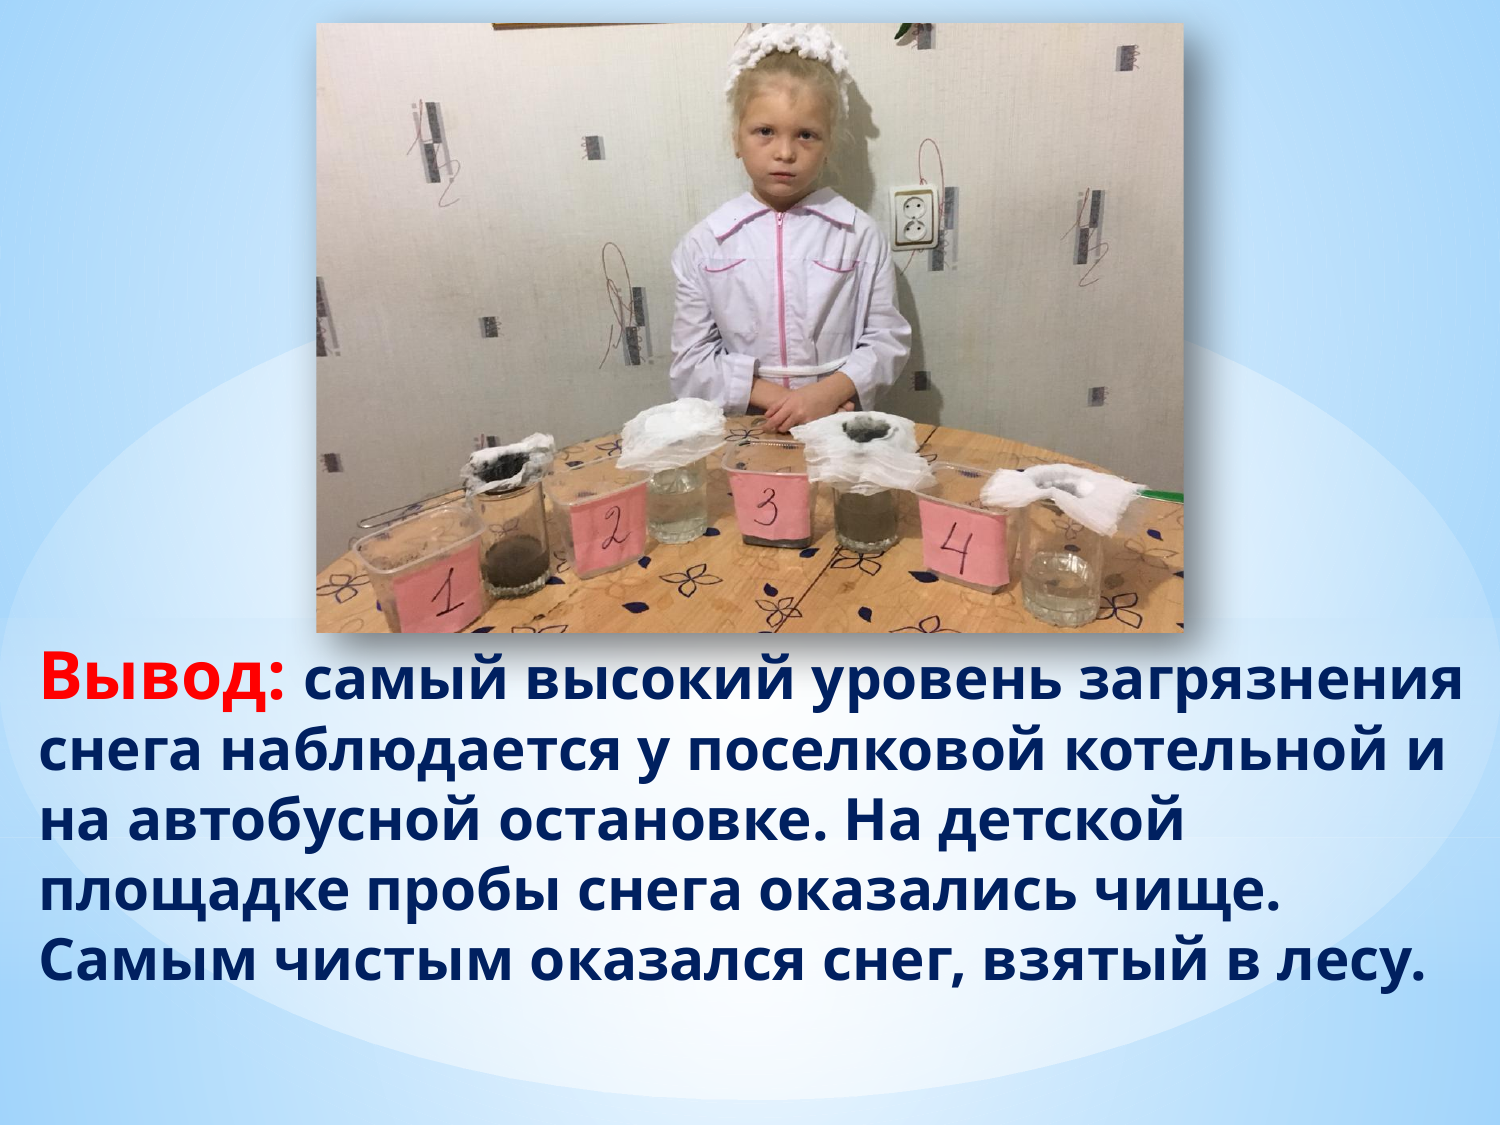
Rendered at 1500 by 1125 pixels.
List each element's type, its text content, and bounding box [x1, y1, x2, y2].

text_box Вывод: самый высокий уровень загрязнения снега наблюдается у поселковой котельной и на автобусной остановке. На детской площадке пробы снега оказались чище. Самым чистым оказался снег, взятый в лесу. [23, 625, 1500, 1000]
picture [316, 23, 1184, 634]
